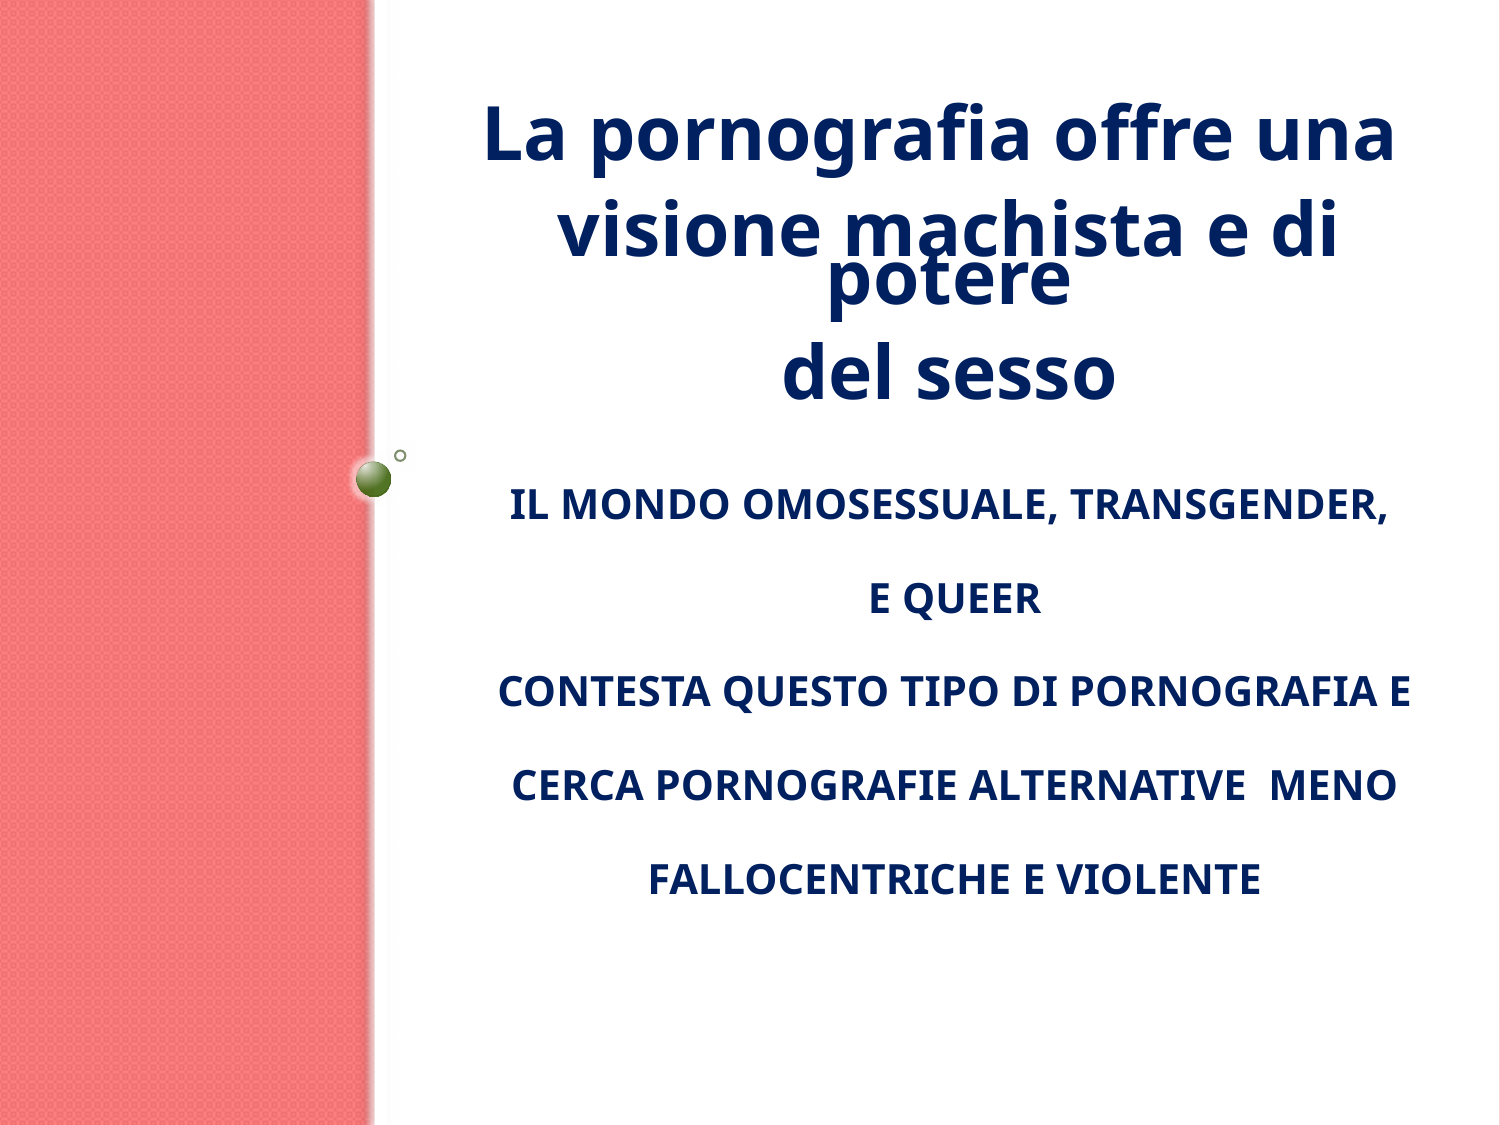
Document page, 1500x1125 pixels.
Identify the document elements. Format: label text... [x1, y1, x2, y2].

list La pornografia offre una visione machista e di potere del sesso [422, 113, 1474, 423]
title Il mondo omosessuale, transgender, e queer contesta questo tipo di pornografia e cerca pornografie alternative meno fallocentriche e violente [422, 426, 1473, 1083]
